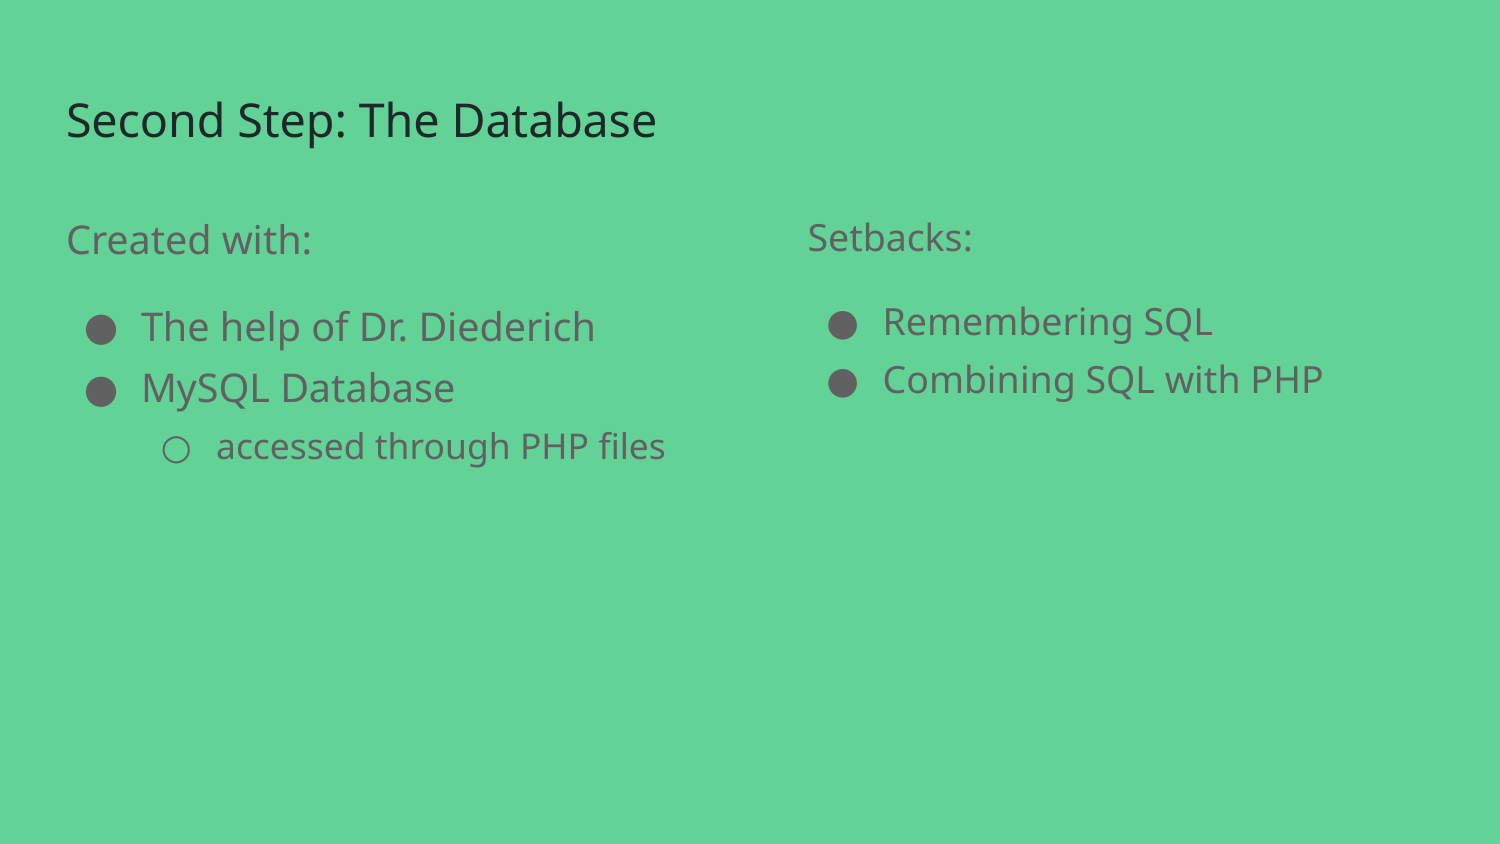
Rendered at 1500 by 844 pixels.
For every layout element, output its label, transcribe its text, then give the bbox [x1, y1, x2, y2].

list Setbacks: Remembering SQL Combining SQL with PHP [792, 189, 1449, 750]
list Created with: The help of Dr. Diederich MySQL Database accessed through PHP files [51, 189, 708, 750]
title Second Step: The Database [51, 72, 1449, 167]
